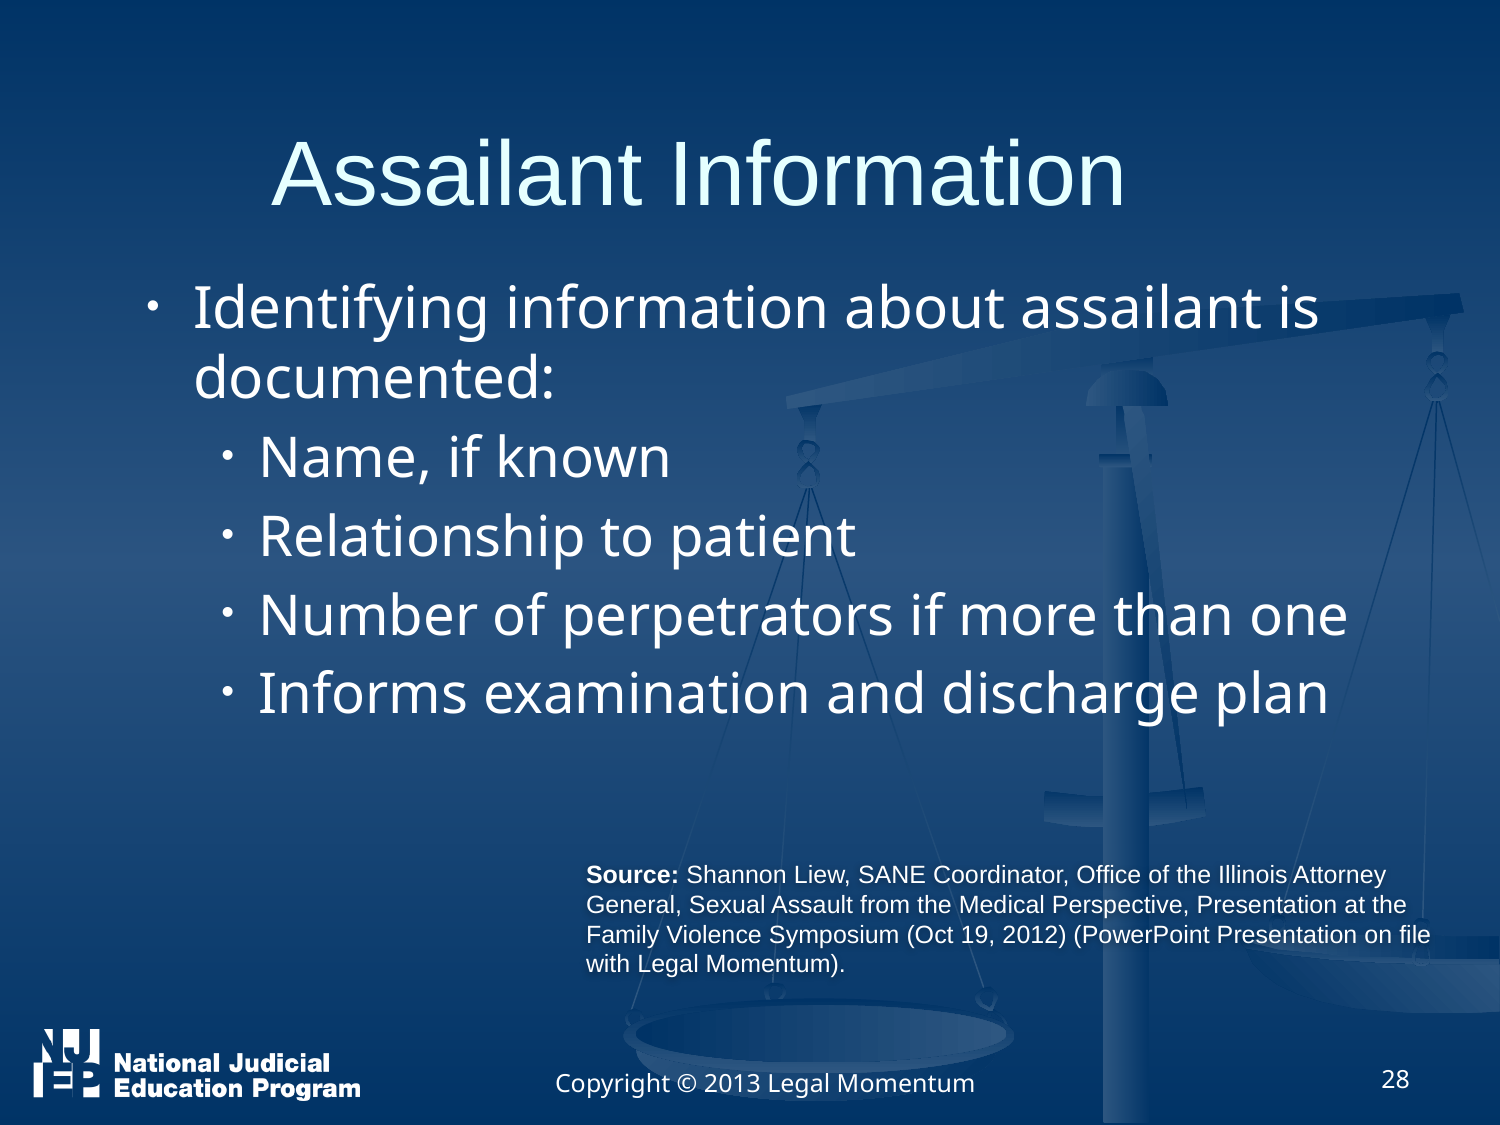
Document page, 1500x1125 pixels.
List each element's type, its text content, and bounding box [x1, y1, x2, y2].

footer Copyright © 2013 Legal Momentum [527, 1029, 1004, 1106]
text_box Source: Shannon Liew, SANE Coordinator, Office of the Illinois Attorney General, Sexual Assault from the Medical Perspective, Presentation at the Family Violence Symposium (Oct 19, 2012) (PowerPoint Presentation on file with Legal Momentum). [571, 805, 1497, 1031]
title Assailant Information [56, 74, 1344, 262]
picture [33, 1029, 360, 1101]
slide_number 28 [1230, 1039, 1426, 1106]
list Identifying information about assailant is documented: Name, if known Relationship to patient Number of perpetrators if more than one Informs examination and discharge plan [56, 262, 1426, 1006]
